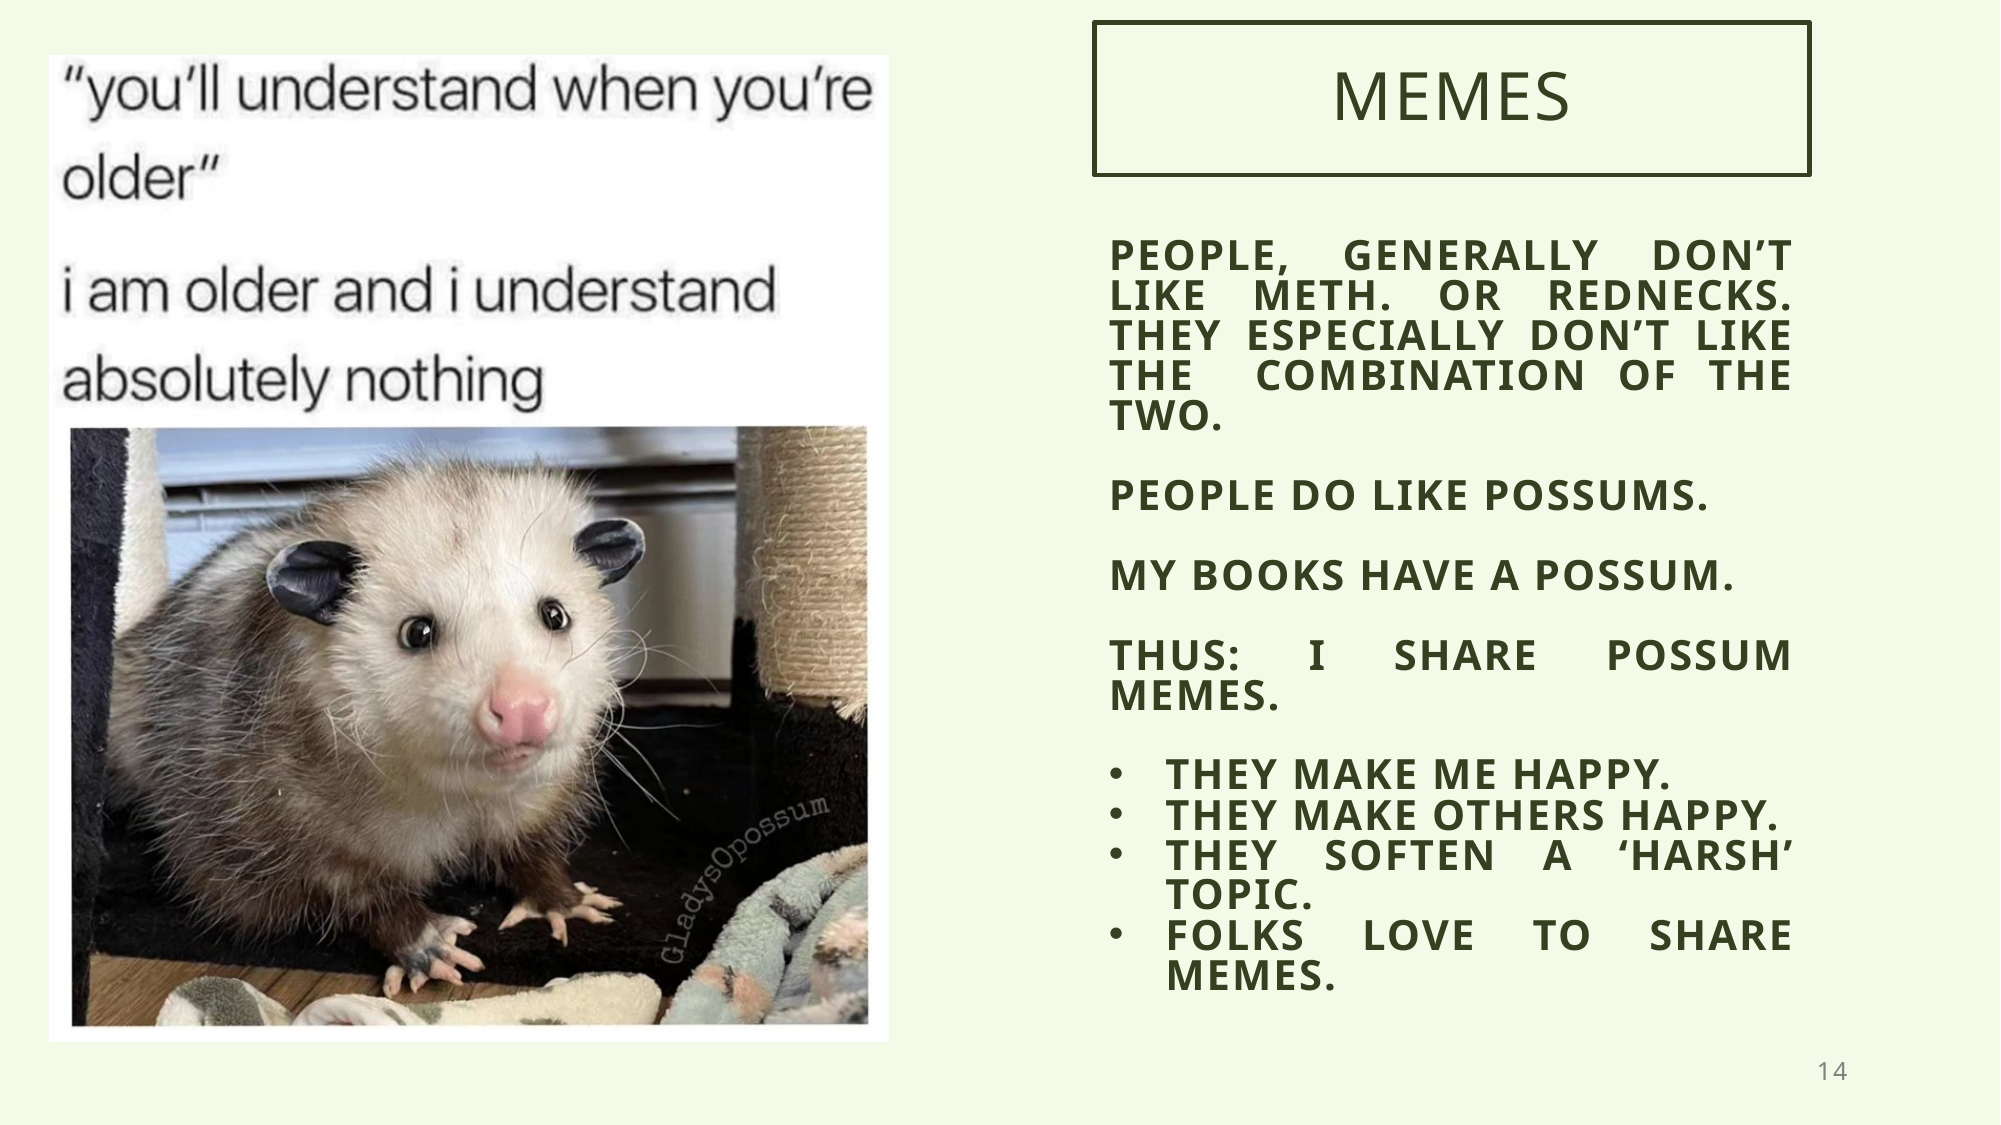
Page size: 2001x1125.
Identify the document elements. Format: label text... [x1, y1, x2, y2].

picture [48, 55, 889, 1042]
title MEmes [1092, 20, 1812, 177]
list People, generally don’t like meth. Or rednecks. They especially don’t like the combination of the Two. People do like Possums. My books have a possum. Thus: I share possum memes. They make me happy. They make others happy. They soften a ‘harsh’ topic. Folks love to share memes. [1094, 231, 1810, 1073]
slide_number 14 [1606, 1042, 1863, 1103]
